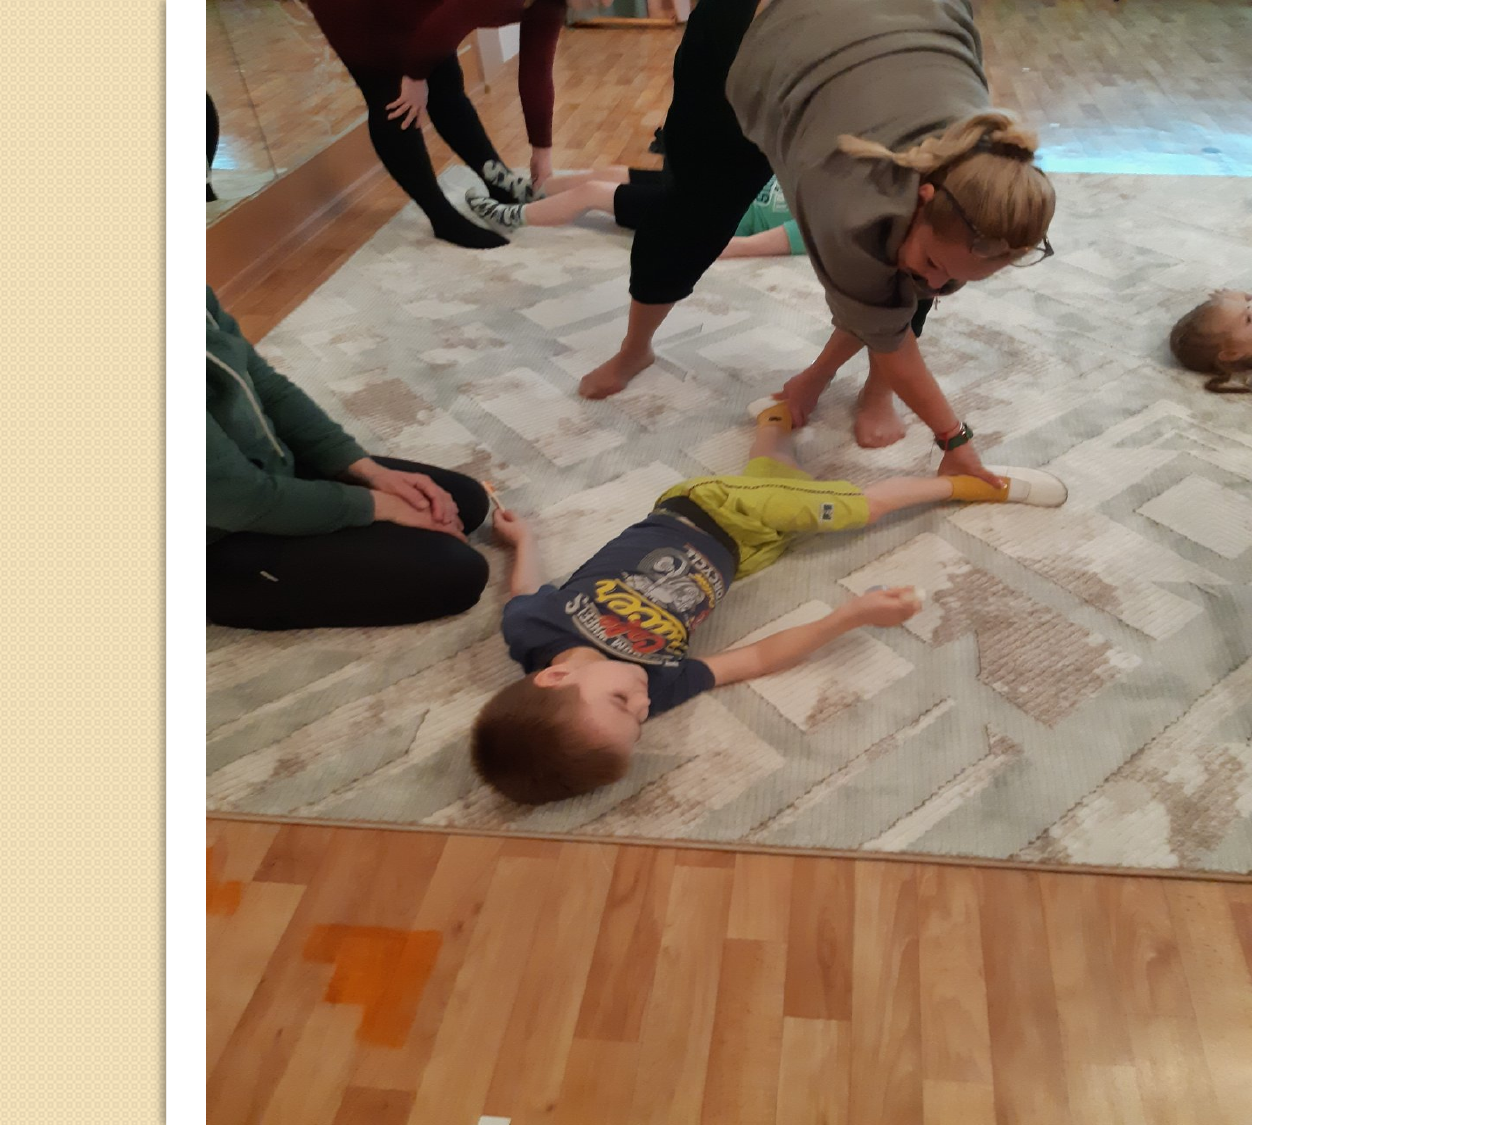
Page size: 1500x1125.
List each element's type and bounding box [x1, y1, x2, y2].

picture [206, 0, 1253, 1125]
